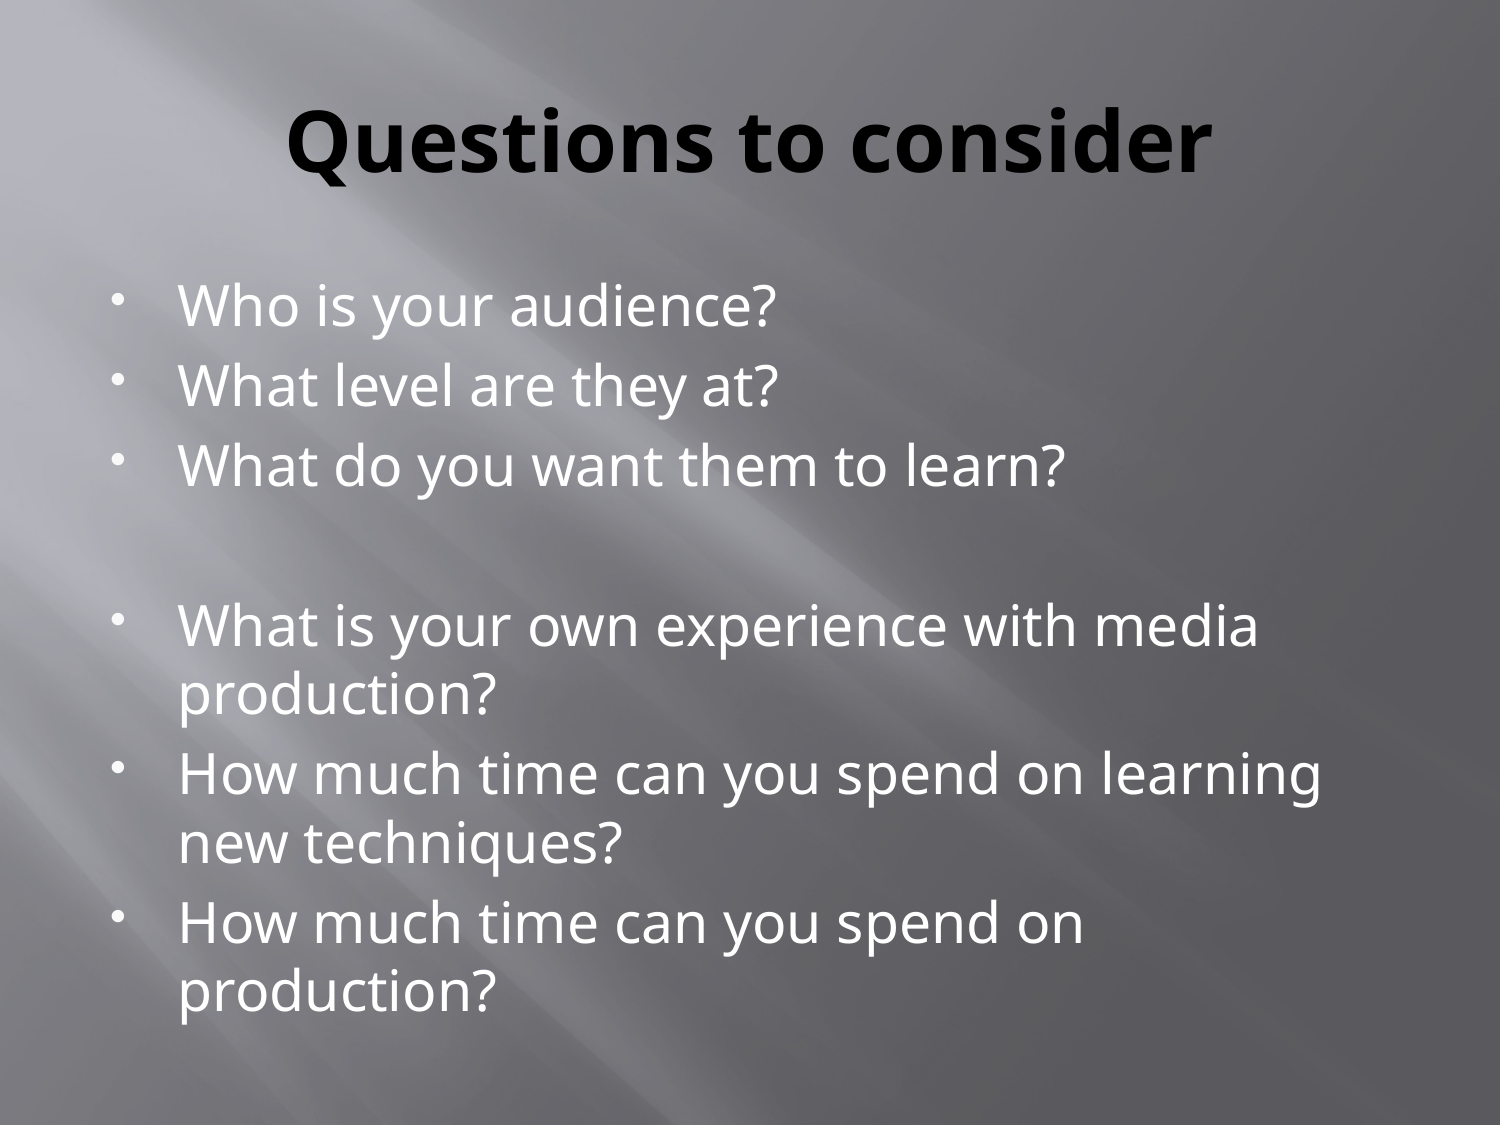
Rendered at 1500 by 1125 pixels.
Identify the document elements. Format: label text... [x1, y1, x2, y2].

title Questions to consider [75, 45, 1425, 233]
list Who is your audience? What level are they at? What do you want them to learn? What is your own experience with media production? How much time can you spend on learning new techniques? How much time can you spend on production? [75, 262, 1425, 1035]
